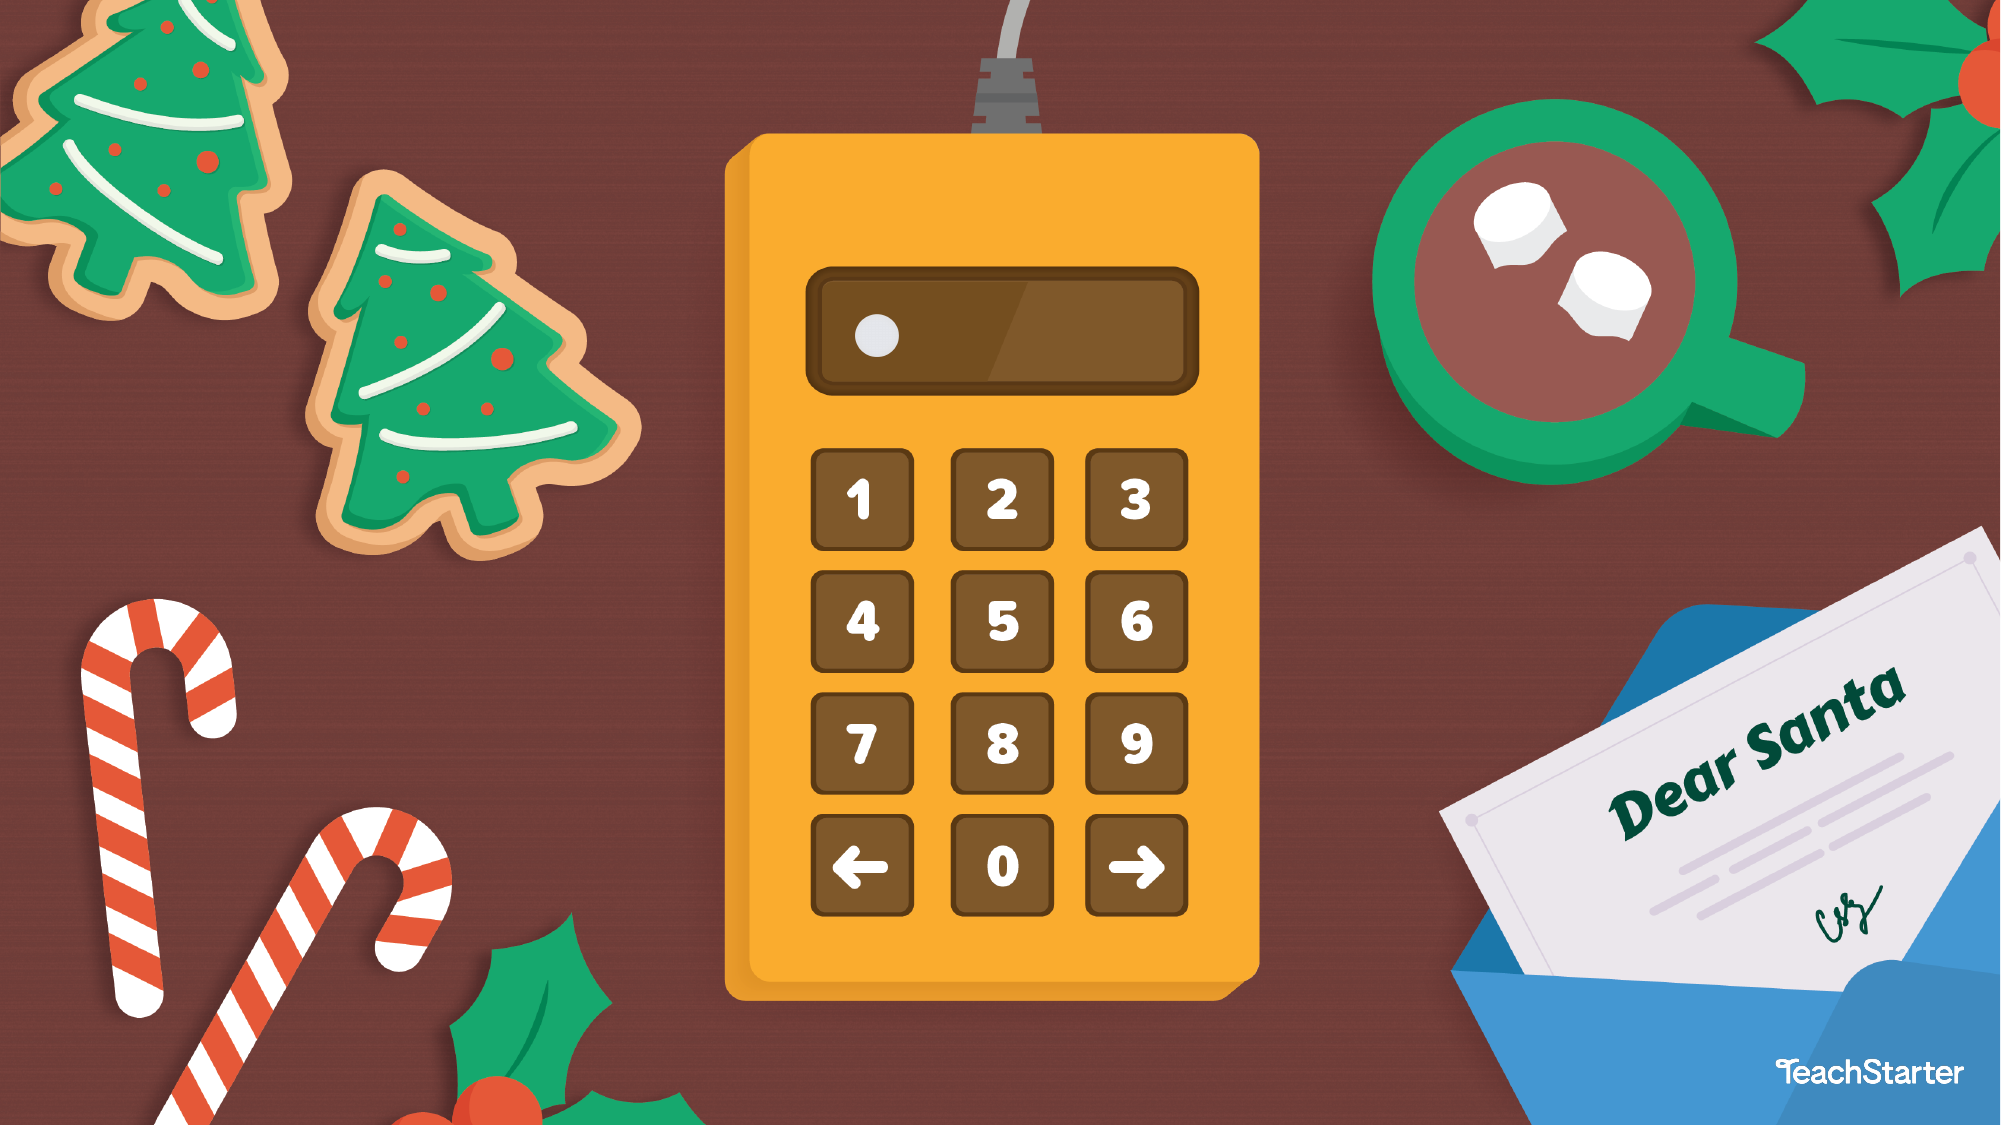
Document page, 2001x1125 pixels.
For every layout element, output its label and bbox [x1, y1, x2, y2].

text_box [808, 693, 912, 797]
text_box [1084, 692, 1189, 796]
text_box [1084, 447, 1189, 551]
picture [0, 0, 2001, 1125]
text_box [950, 568, 1054, 673]
text_box [1084, 568, 1189, 673]
text_box [808, 815, 913, 919]
text_box [950, 447, 1054, 551]
text_box [808, 568, 912, 673]
text_box [808, 447, 912, 551]
text_box [950, 815, 1054, 919]
text_box [950, 692, 1054, 796]
text_box [1084, 815, 1189, 919]
